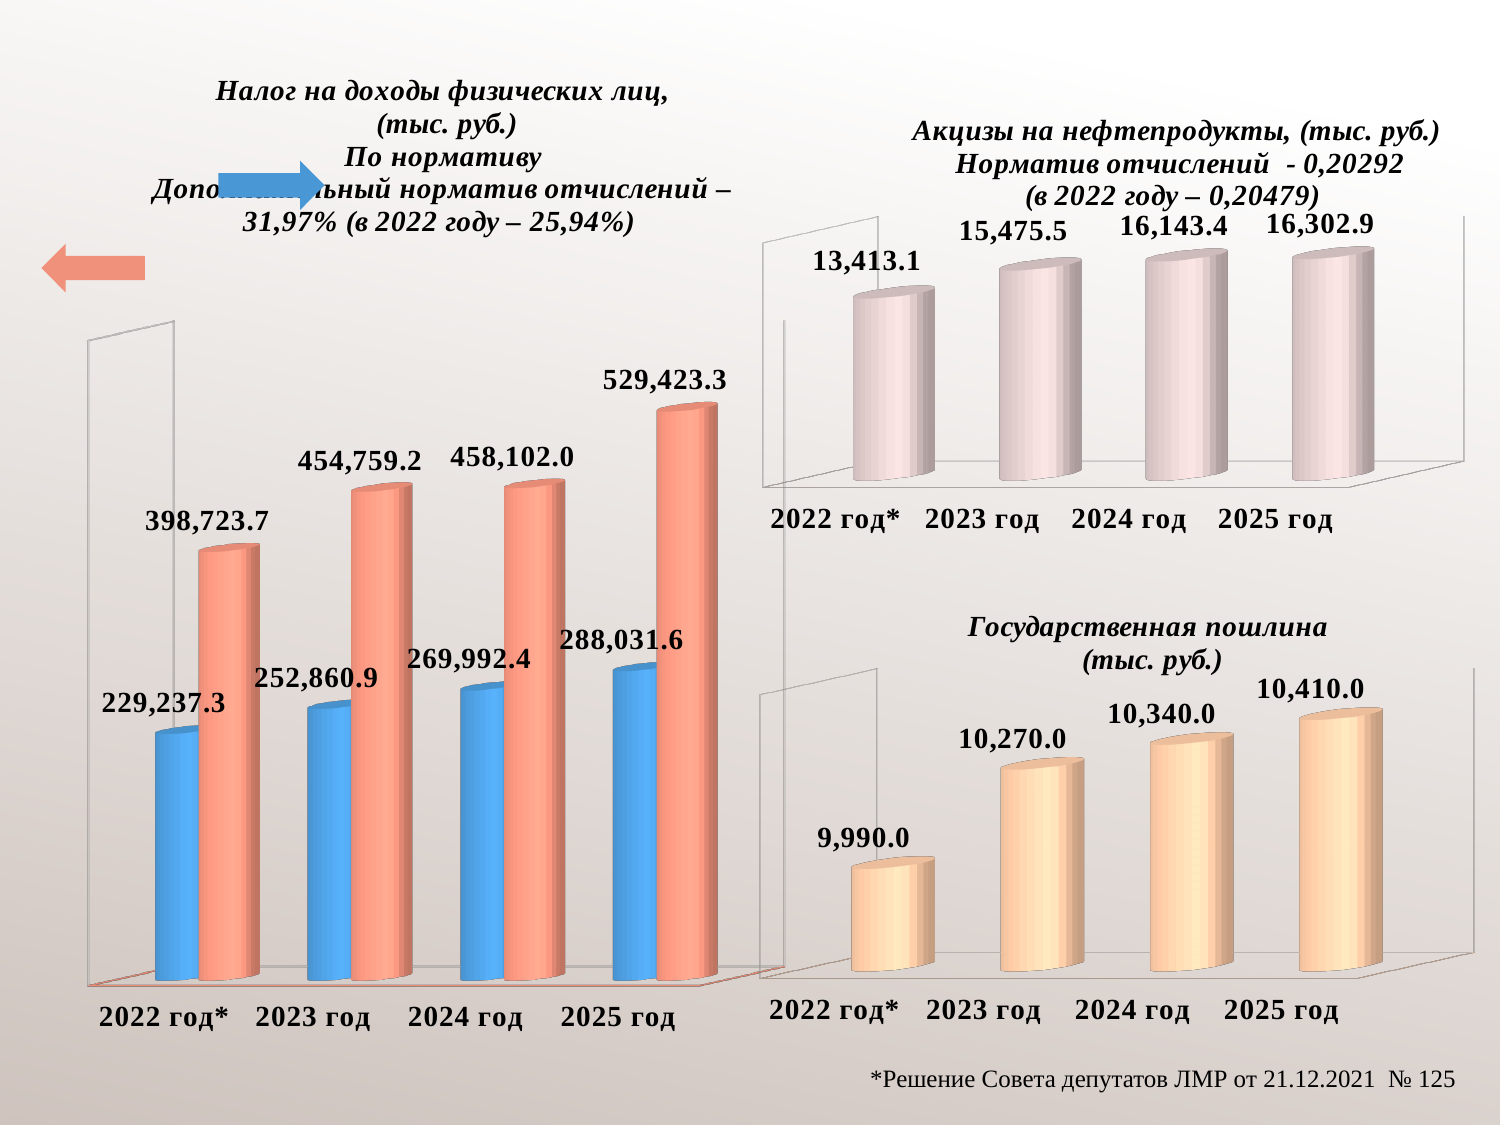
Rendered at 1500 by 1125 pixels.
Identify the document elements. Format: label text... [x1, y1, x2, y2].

text_box *Решение Совета депутатов ЛМР от 21.12.2021 № 125 [855, 1054, 1477, 1100]
chart [41, 46, 1477, 1052]
